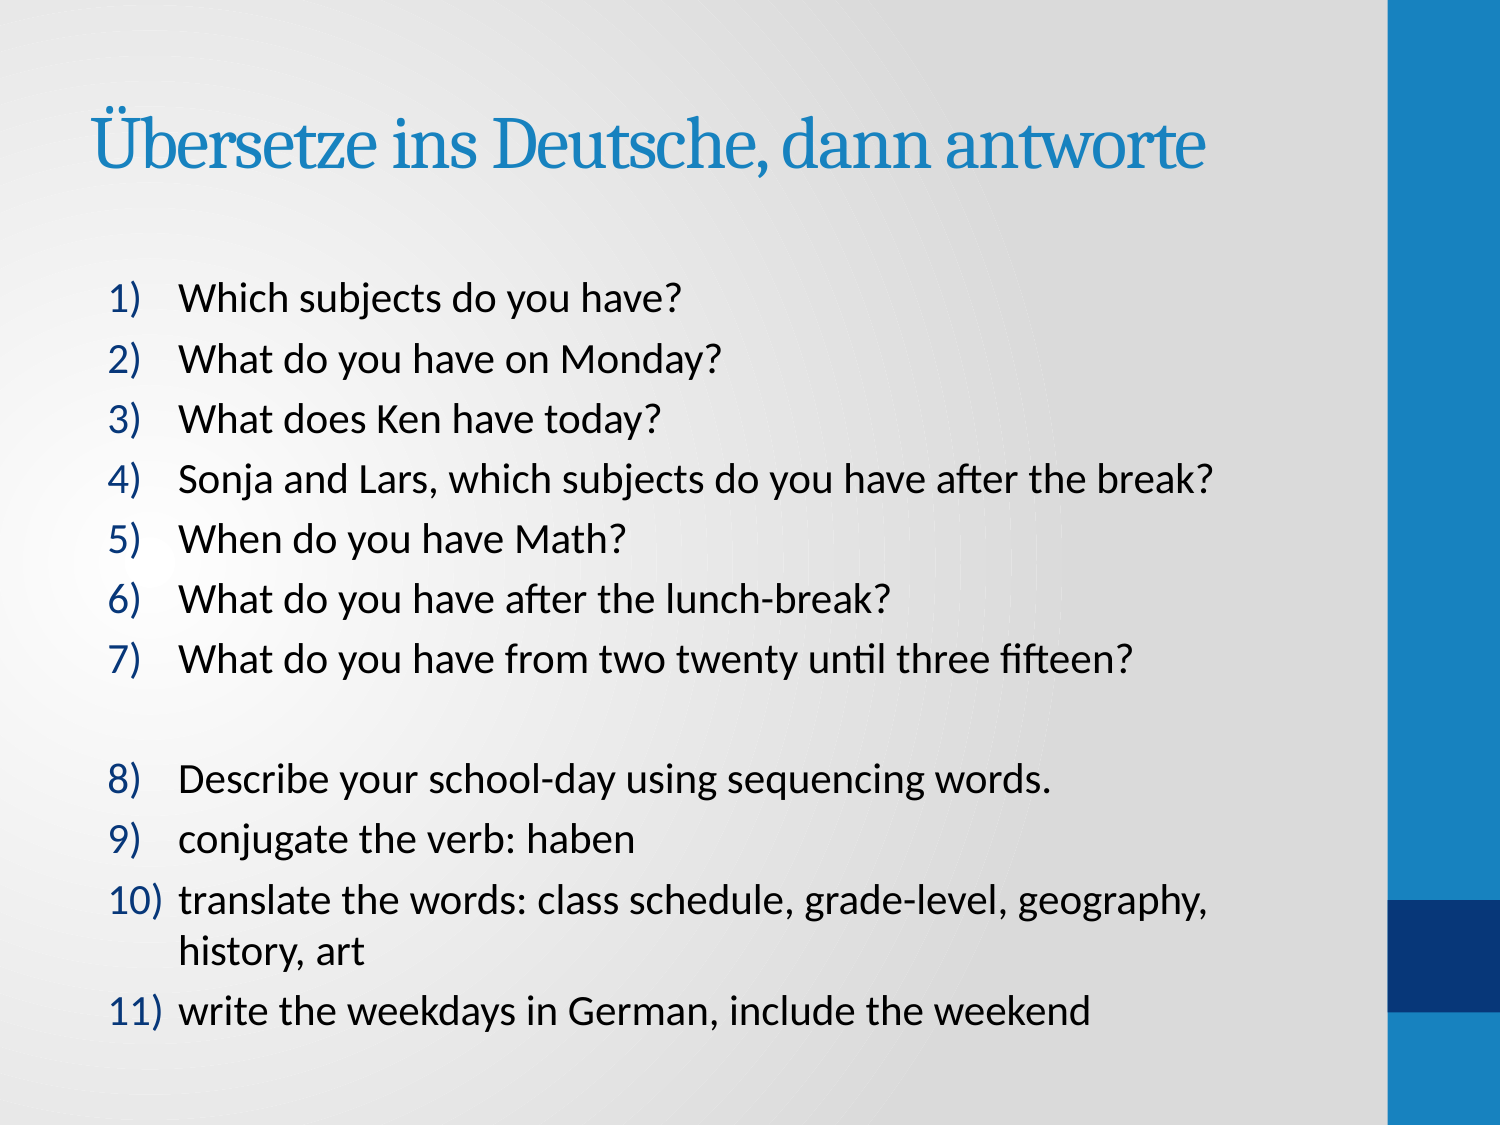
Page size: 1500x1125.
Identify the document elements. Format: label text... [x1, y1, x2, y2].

list Which subjects do you have? What do you have on Monday? What does Ken have today? Sonja and Lars, which subjects do you have after the break? When do you have Math? What do you have after the lunch-break? What do you have from two twenty until three fifteen? Describe your school-day using sequencing words. conjugate the verb: haben translate the words: class schedule, grade-level, geography, history, art write the weekdays in German, include the weekend [75, 262, 1325, 1050]
title Übersetze ins Deutsche, dann antworte [75, 45, 1325, 233]
